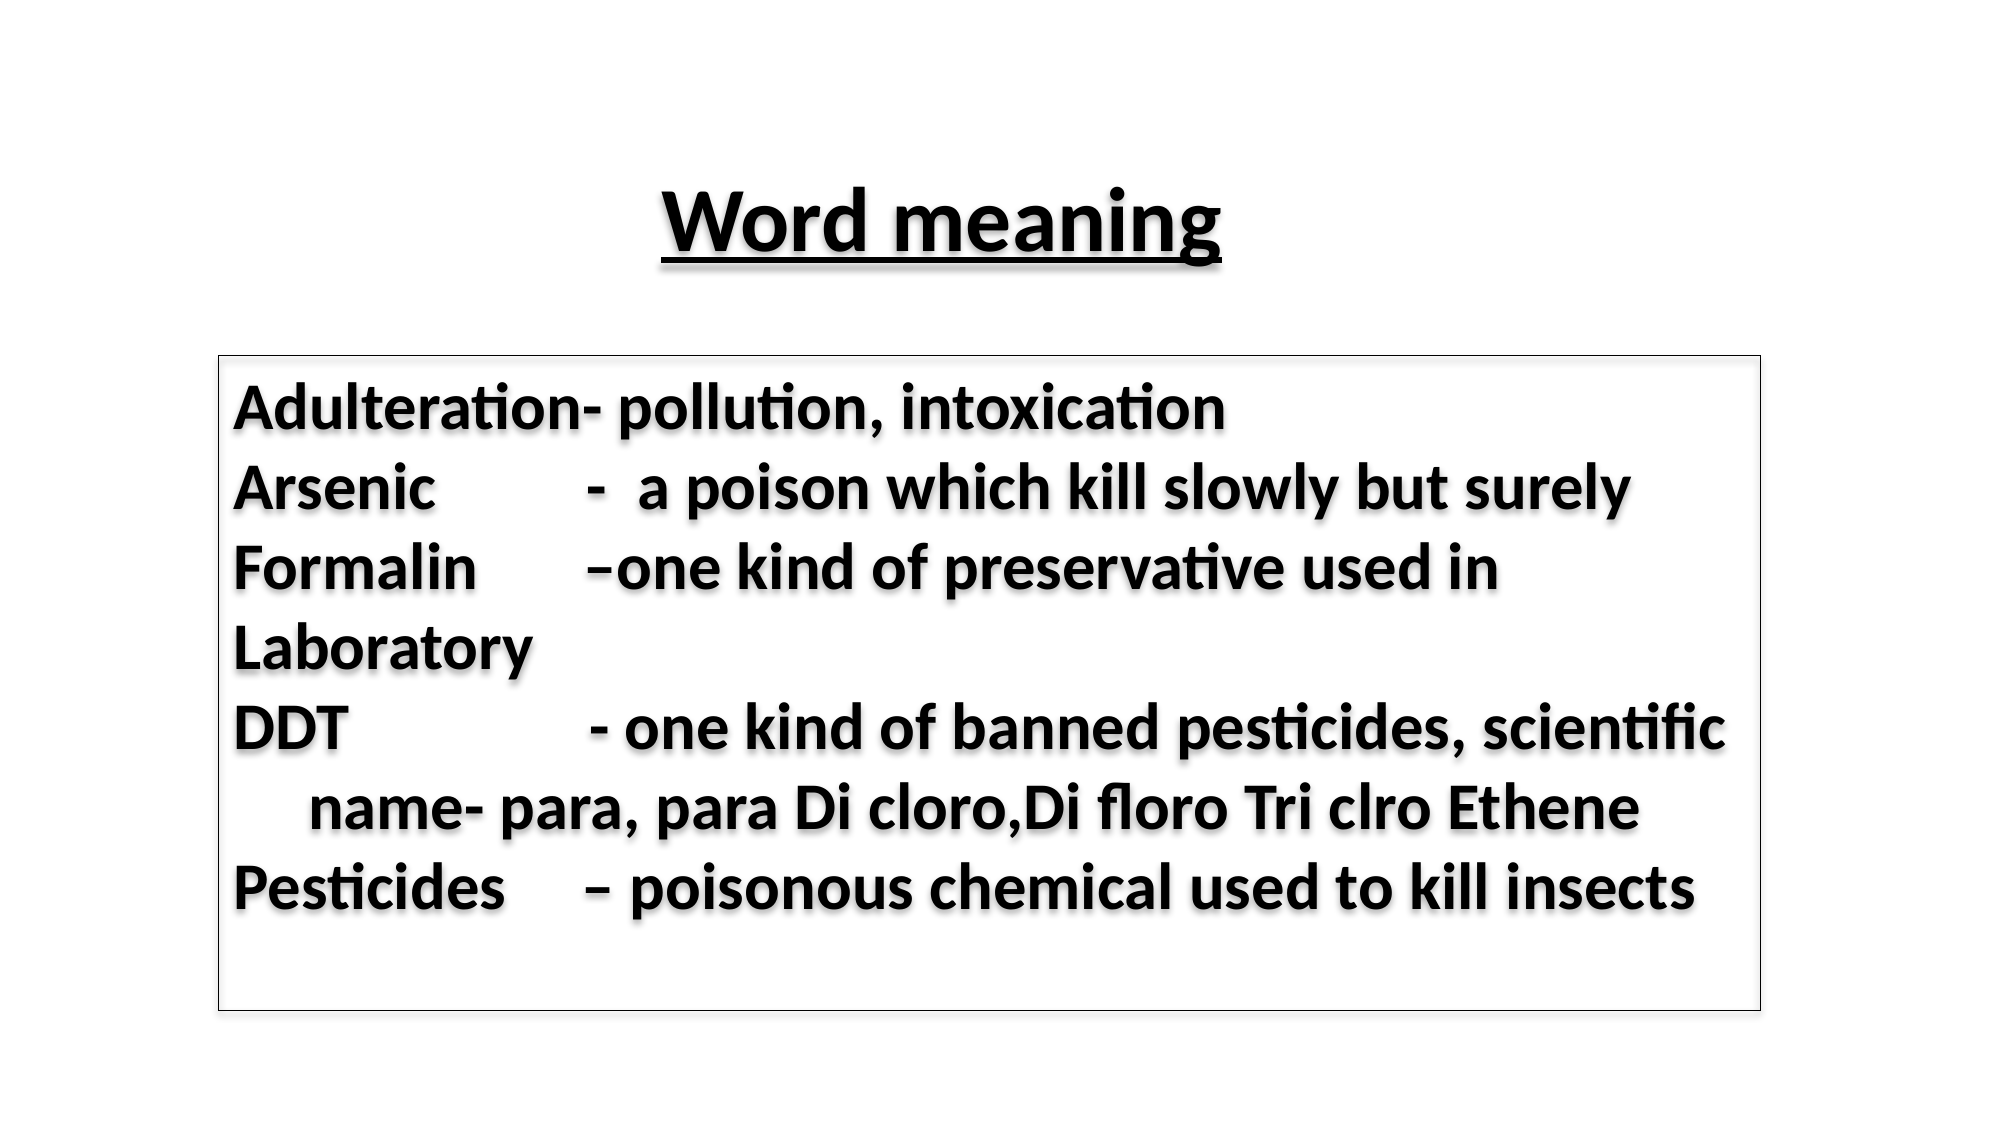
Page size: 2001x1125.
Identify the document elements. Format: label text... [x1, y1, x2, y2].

text_box Adulteration- pollution, intoxication Arsenic - a poison which kill slowly but surely Formalin –one kind of preservative used in Laboratory DDT - one kind of banned pesticides, scientific name- para, para Di cloro,Di floro Tri clro Ethene Pesticides – poisonous chemical used to kill insects [218, 355, 1761, 1011]
text_box Word meaning [646, 152, 1250, 278]
